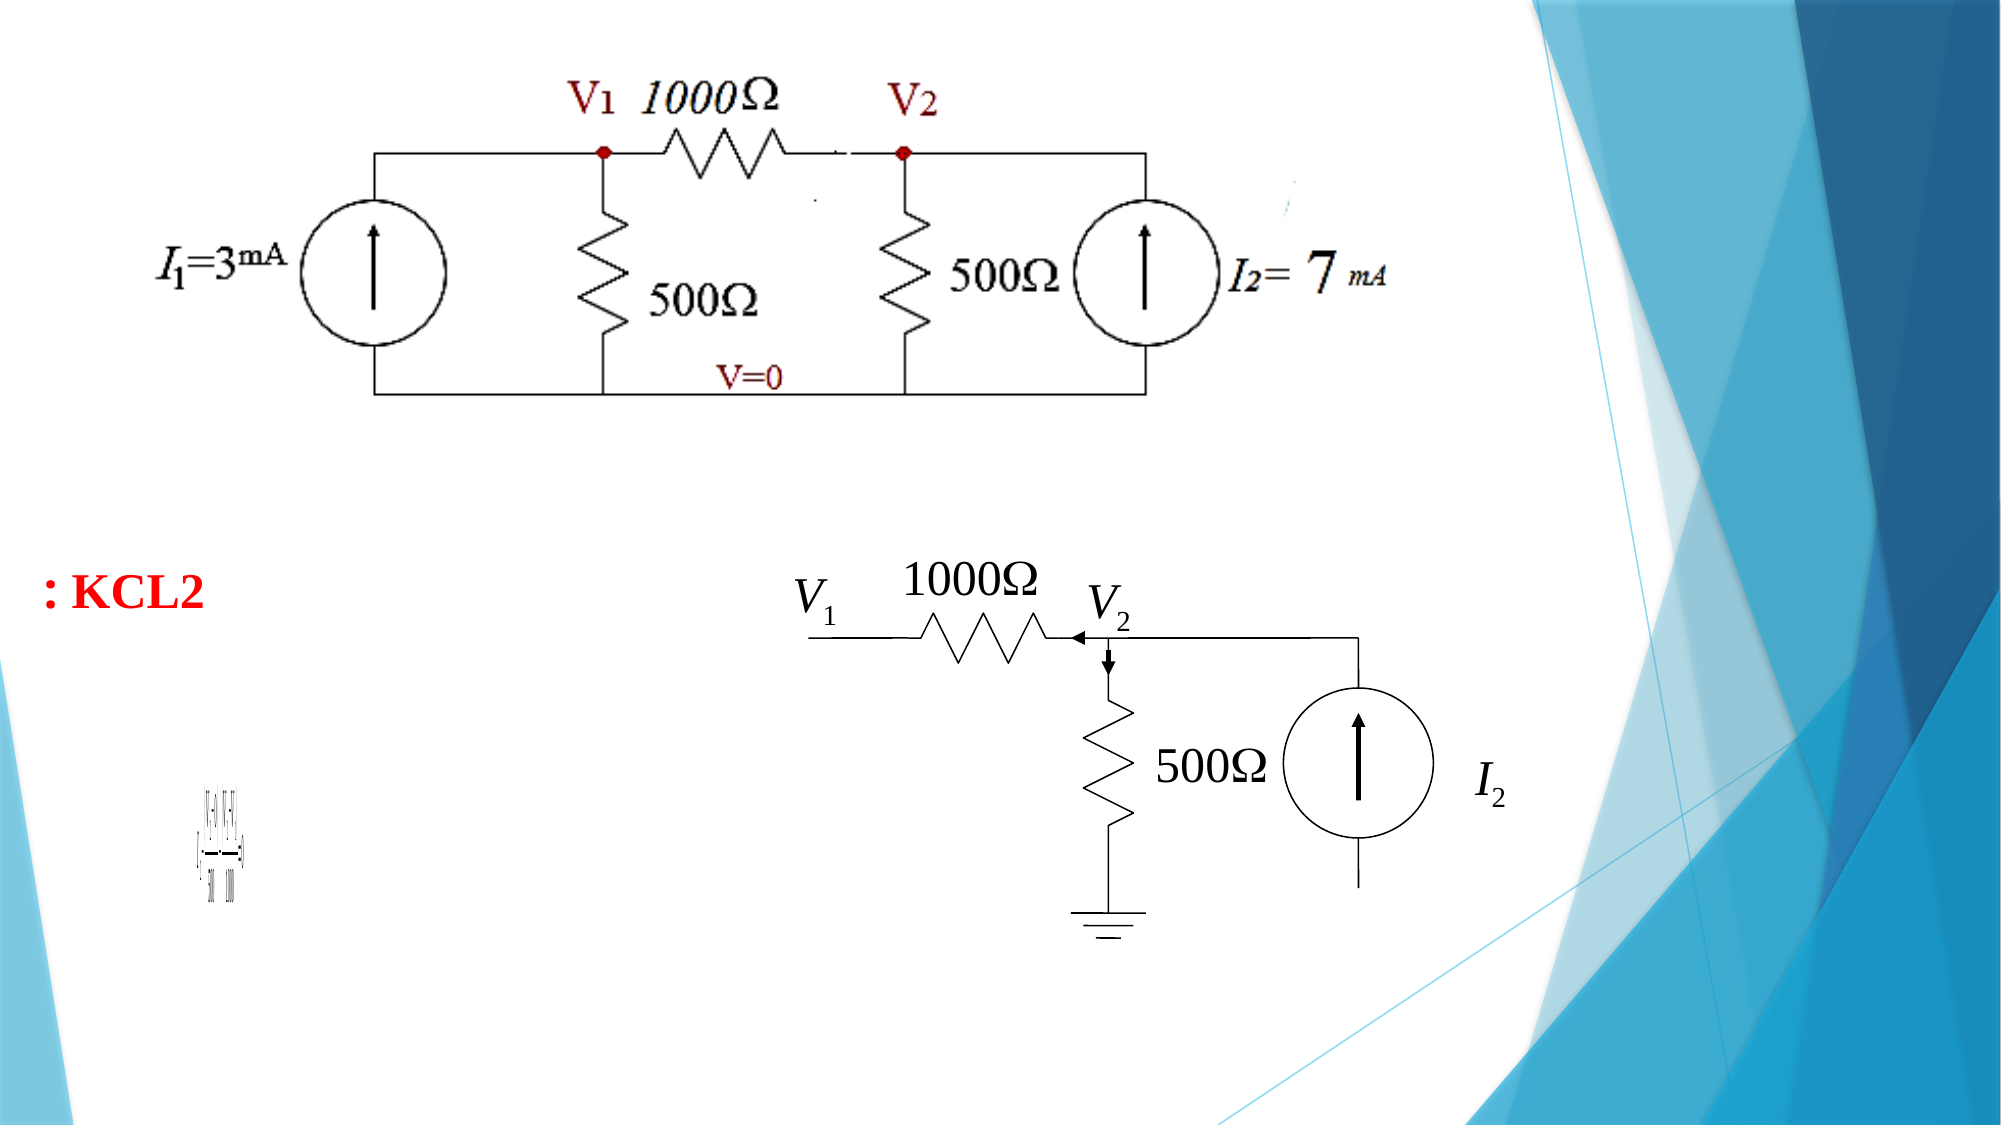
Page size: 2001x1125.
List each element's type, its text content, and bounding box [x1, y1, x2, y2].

text_box 1000W [883, 537, 1059, 613]
text_box [908, 613, 1058, 664]
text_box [1070, 887, 1147, 939]
text_box [1083, 688, 1134, 837]
text_box 500W [1133, 725, 1278, 801]
picture [67, 58, 1412, 439]
text_box [1070, 631, 1084, 645]
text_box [1282, 637, 1434, 889]
text_box [1102, 650, 1115, 676]
text_box V2 [1064, 561, 1153, 645]
text_box KCL2 : [27, 550, 220, 626]
text_box I2 [1445, 737, 1521, 821]
text_box V1 [770, 555, 859, 639]
